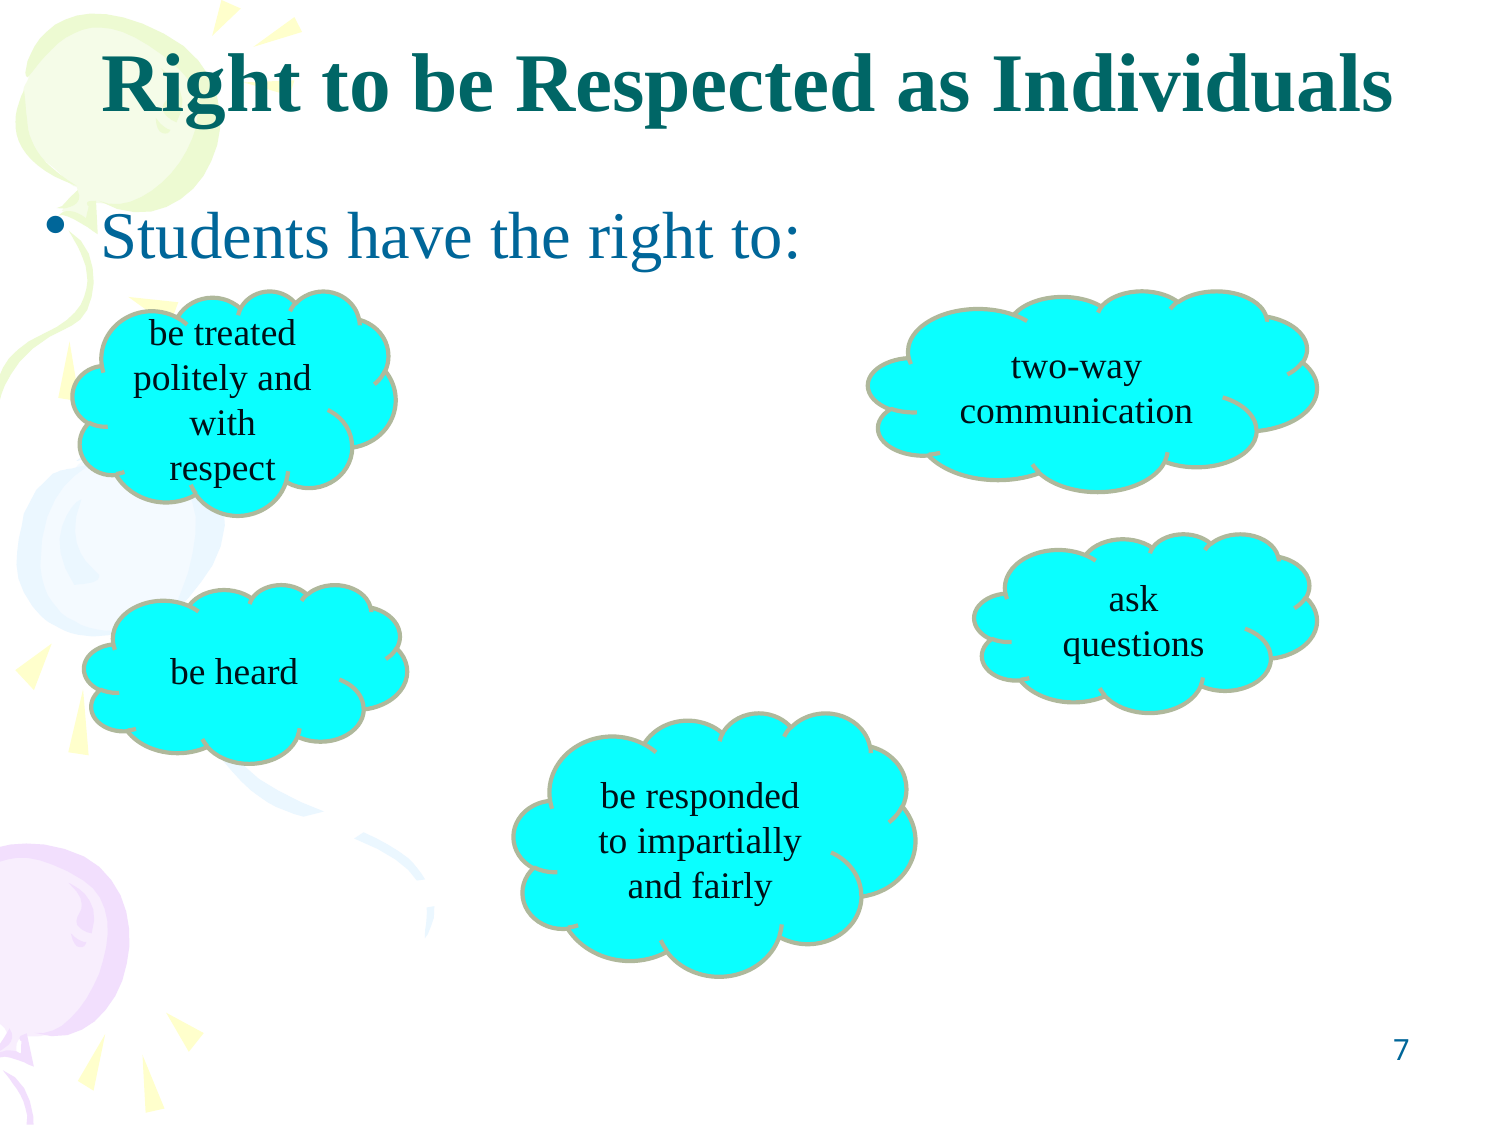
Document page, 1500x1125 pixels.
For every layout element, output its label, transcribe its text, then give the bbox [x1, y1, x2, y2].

slide_number 7 [1074, 1024, 1425, 1100]
text_box be heard [81, 582, 410, 766]
title Right to be Respected as Individuals [72, 16, 1425, 138]
text_box be treated politely and with respect [70, 289, 398, 519]
text_box be responded to impartially and fairly [511, 711, 918, 979]
text_box two-way communication [865, 289, 1320, 495]
list Students have the right to: [29, 184, 1461, 982]
text_box ask questions [971, 532, 1320, 716]
